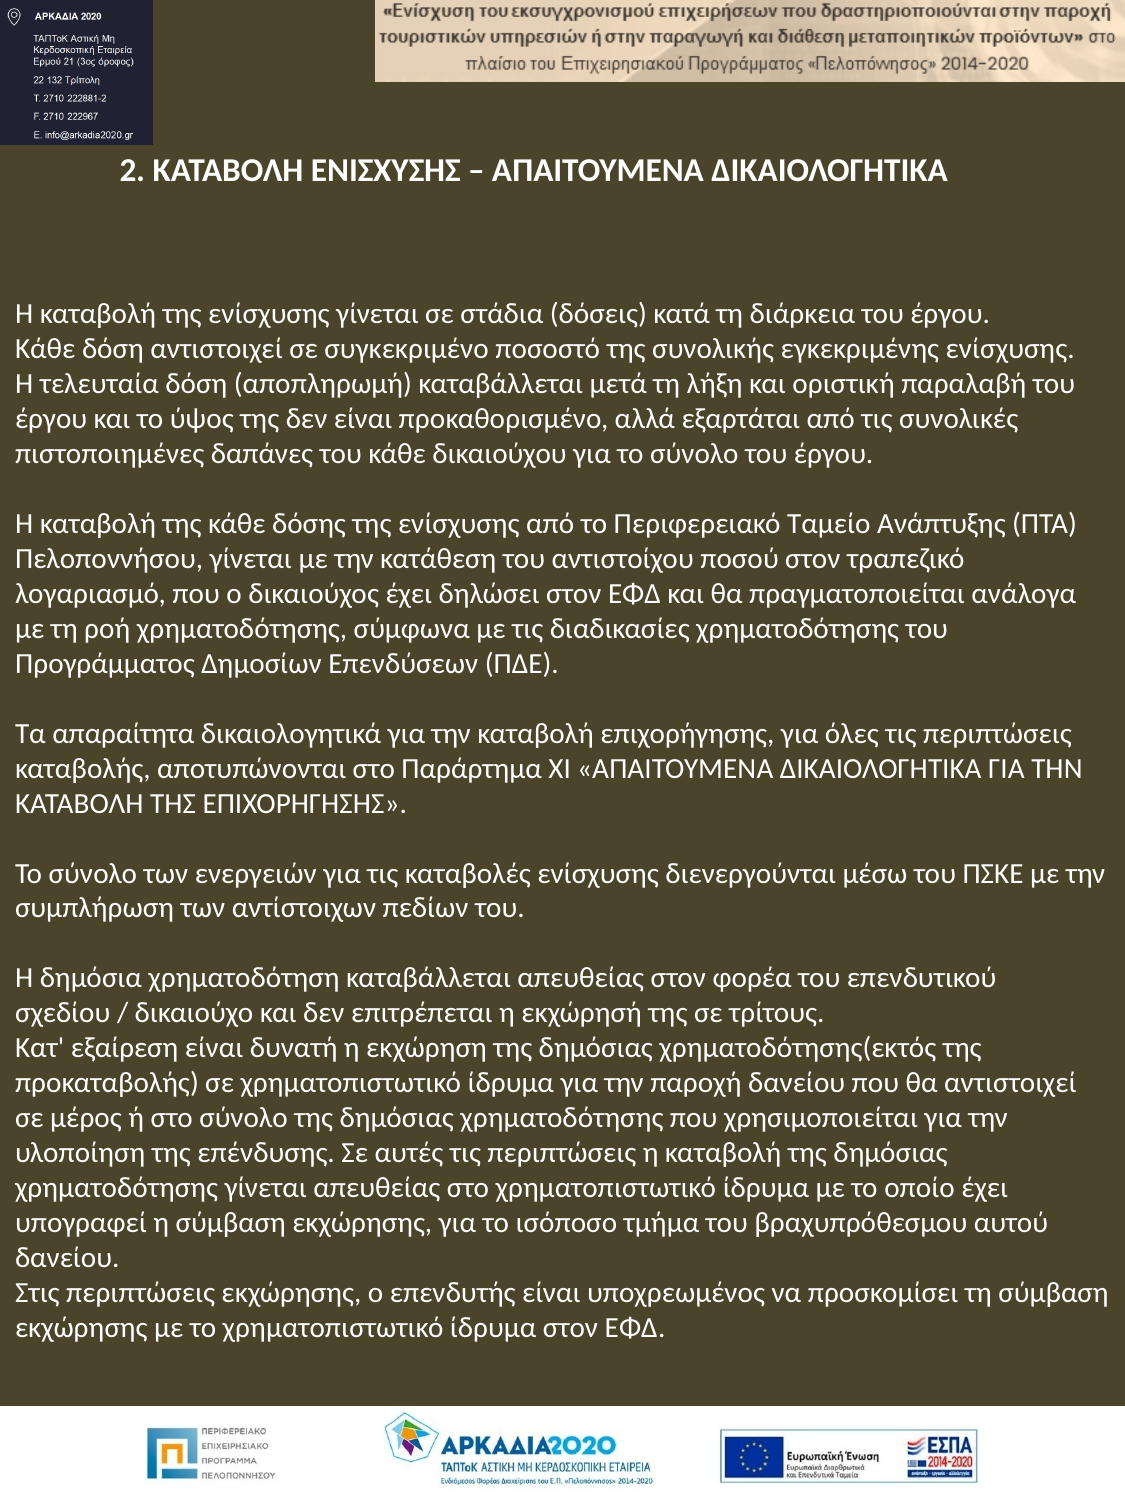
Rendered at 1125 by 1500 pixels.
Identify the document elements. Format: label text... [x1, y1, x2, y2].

text_box 2. ΚΑΤΑΒΟΛΗ ΕΝΙΣΧΥΣΗΣ – ΑΠΑΙΤΟΥΜΕΝΑ ΔΙΚΑΙΟΛΟΓΗΤΙΚΑ [29, 140, 965, 196]
text_box Η καταβολή της ενίσχυσης γίνεται σε στάδια (δόσεις) κατά τη διάρκεια του έργου. Κάθε δόση αντιστοιχεί σε συγκεκριμένο ποσοστό της συνολικής εγκεκριμένης ενίσχυσης. Η τελευταία δόση (αποπληρωμή) καταβάλλεται μετά τη λήξη και οριστική παραλαβή του έργου και το ύψος της δεν είναι προκαθορισμένο, αλλά εξαρτάται από τις συνολικές πιστοποιημένες δαπάνες του κάθε δικαιούχου για το σύνολο του έργου. Η καταβολή της κάθε δόσης της ενίσχυσης από το Περιφερειακό Ταμείο Ανάπτυξης (ΠΤΑ) Πελοποννήσου, γίνεται με την κατάθεση του αντιστοίχου ποσού στον τραπεζικό λογαριασμό, που ο δικαιούχος έχει δηλώσει στον ΕΦΔ και θα πραγματοποιείται ανάλογα με τη ροή χρηματοδότησης, σύμφωνα με τις διαδικασίες χρηματοδότησης του Προγράμματος Δημοσίων Επενδύσεων (ΠΔΕ). Τα απαραίτητα δικαιολογητικά για την καταβολή επιχορήγησης, για όλες τις περιπτώσεις καταβολής, αποτυπώνονται στο Παράρτημα ΧΙ «ΑΠΑΙΤΟΥΜΕΝΑ ΔΙΚΑΙΟΛΟΓΗΤΙΚΑ ΓΙΑ ΤΗΝ ΚΑΤΑΒΟΛΗ ΤΗΣ ΕΠΙΧΟΡΗΓΗΣΗΣ». Το σύνολο των ενεργειών για τις καταβολές ενίσχυσης διενεργούνται μέσω του ΠΣΚΕ με την συμπλήρωση των αντίστοιχων πεδίων του. Η δημόσια χρηματοδότηση καταβάλλεται απευθείας στον φορέα του επενδυτικού σχεδίου / δικαιούχο και δεν επιτρέπεται η εκχώρησή της σε τρίτους. Κατ' εξαίρεση είναι δυνατή η εκχώρηση της δημόσιας χρηματοδότησης(εκτός της προκαταβολής) σε χρηματοπιστωτικό ίδρυμα για την παροχή δανείου που θα αντιστοιχεί σε μέρος ή στο σύνολο της δημόσιας χρηματοδότησης που χρησιμοποιείται για την υλοποίηση της επένδυσης. Σε αυτές τις περιπτώσεις η καταβολή της δημόσιας χρηματοδότησης γίνεται απευθείας στο χρηματοπιστωτικό ίδρυμα με το οποίο έχει υπογραφεί η σύμβαση εκχώρησης, για το ισόποσο τμήμα του βραχυπρόθεσμου αυτού δανείου. Στις περιπτώσεις εκχώρησης, ο επενδυτής είναι υποχρεωμένος να προσκομίσει τη σύμβαση εκχώρησης με το χρηματοπιστωτικό ίδρυμα στον ΕΦΔ. [0, 287, 1125, 1351]
picture [0, 1406, 1125, 1500]
picture [0, 0, 153, 146]
picture [374, 0, 1125, 83]
